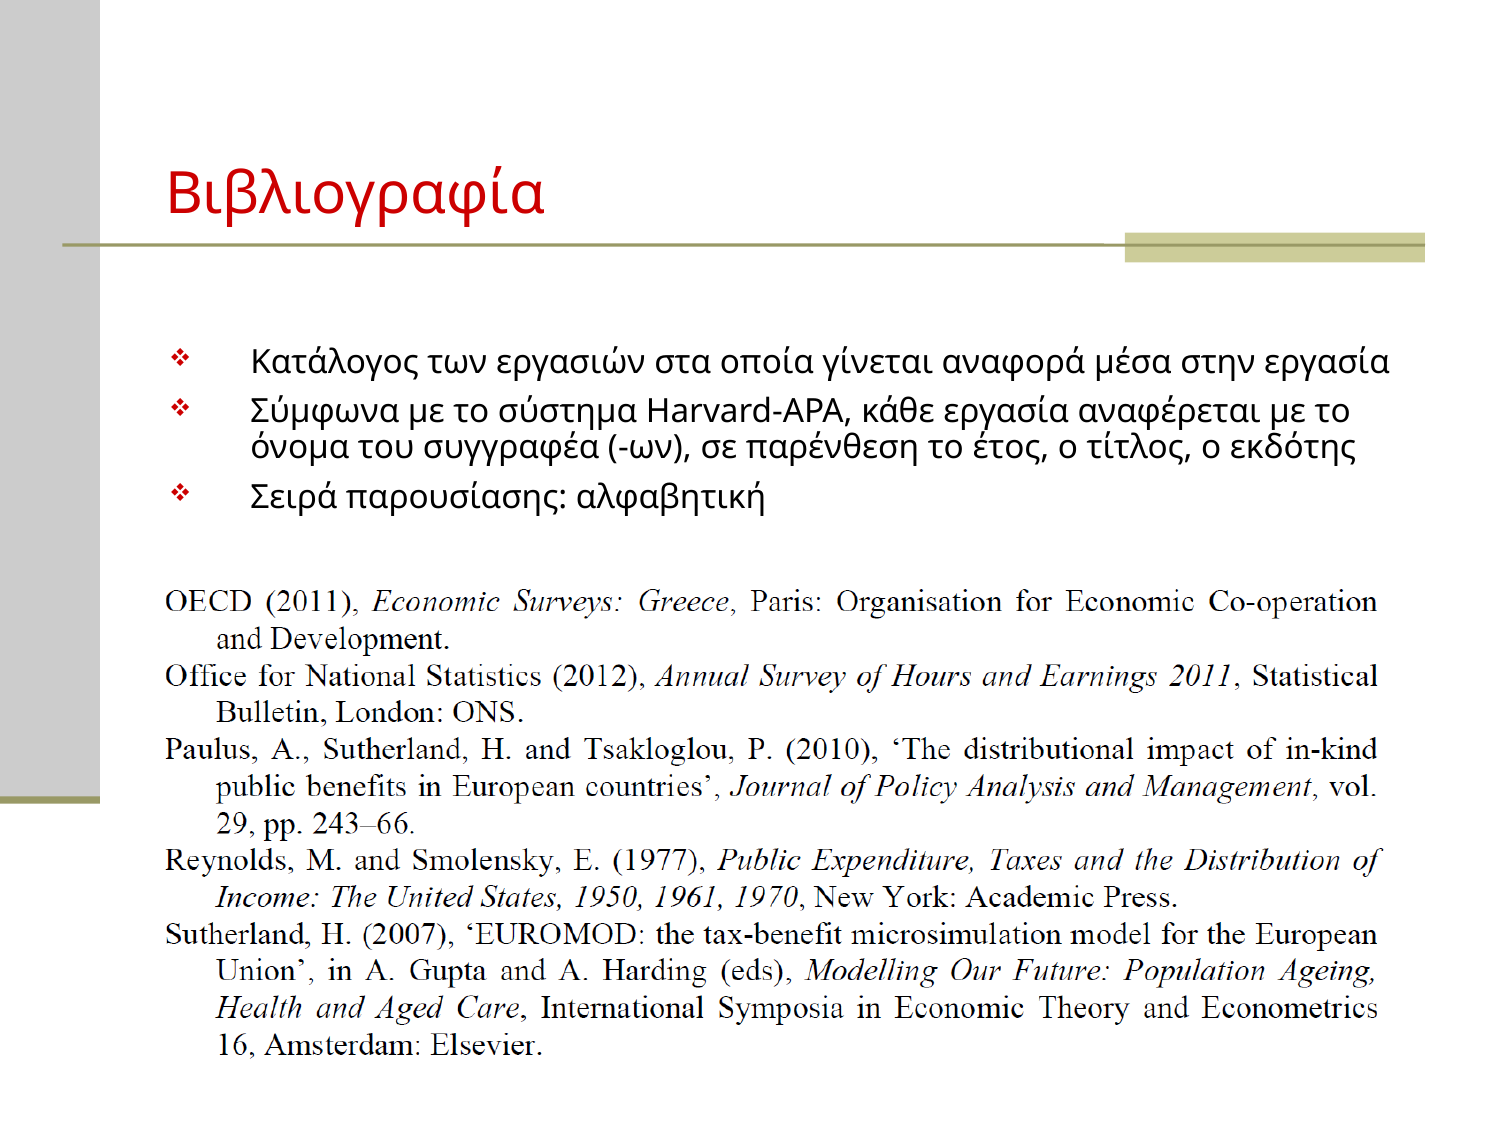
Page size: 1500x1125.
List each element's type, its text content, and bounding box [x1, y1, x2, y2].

picture [151, 579, 1399, 1080]
title Βιβλιογραφία [149, 45, 1426, 234]
list Κατάλογος των εργασιών στα οποία γίνεται αναφορά µέσα στην εργασία Σύµφωνα µε το σύστηµα Harvard-APA, κάθε εργασία αναφέρεται µε το όνοµα του συγγραφέα (-ων), σε παρένθεση το έτος, ο τίτλος, ο εκδότης Σειρά παρουσίασης: αλφαβητική [76, 290, 1408, 546]
